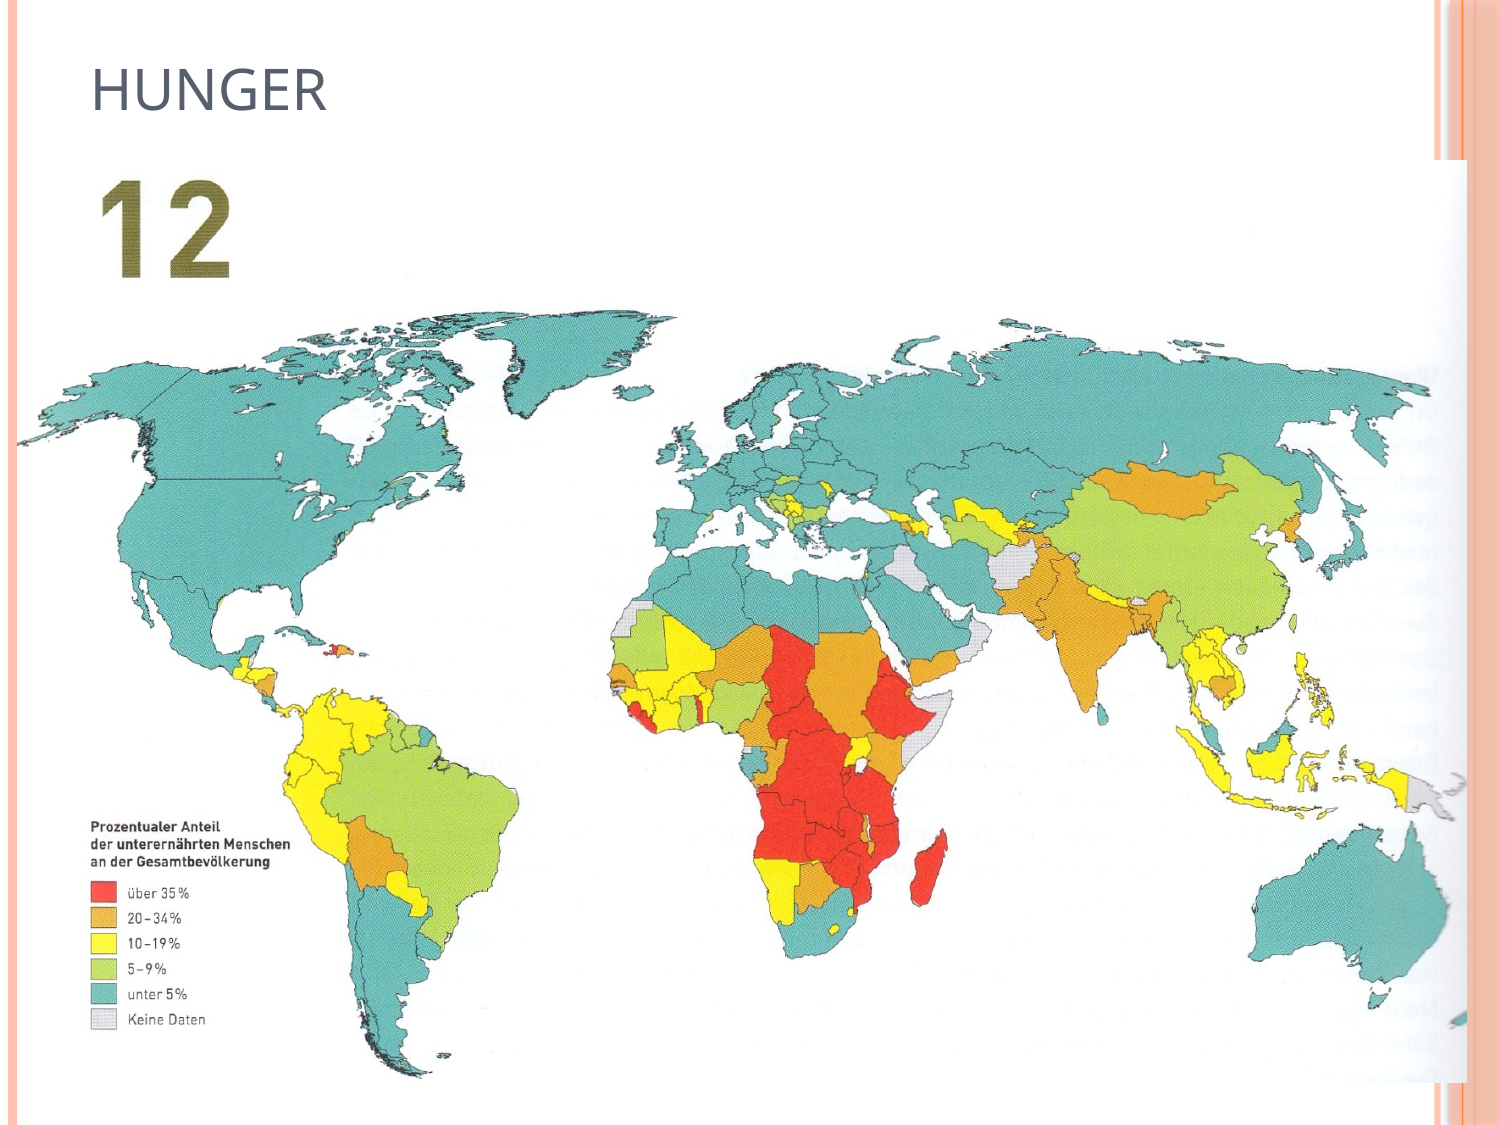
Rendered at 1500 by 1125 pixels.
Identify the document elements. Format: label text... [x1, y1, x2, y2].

title Hunger [75, 45, 1300, 129]
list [17, 160, 1467, 1083]
